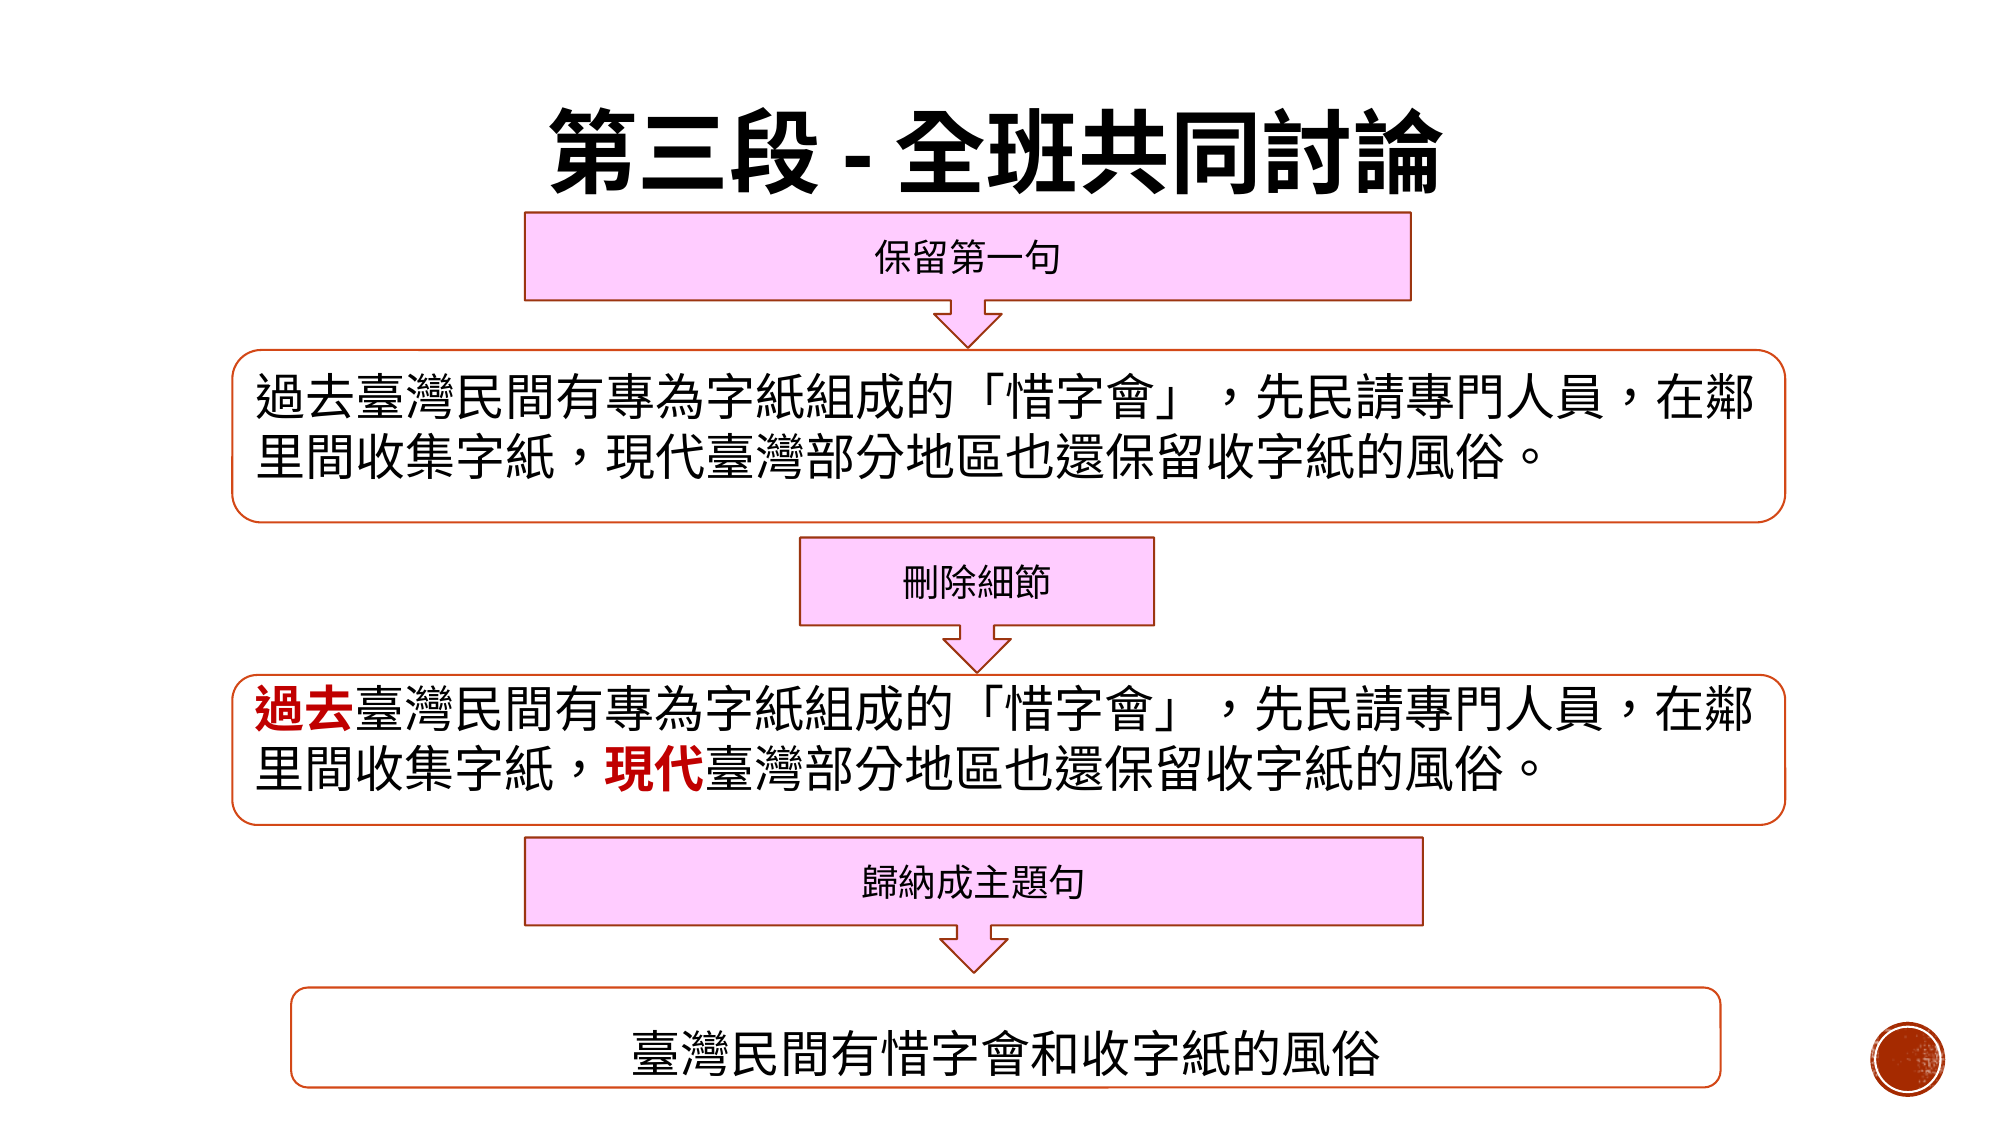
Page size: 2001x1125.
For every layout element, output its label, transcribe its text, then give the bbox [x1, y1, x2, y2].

text_box 保留第一句 [523, 269, 1412, 348]
text_box 歸納成主題句 [523, 836, 1424, 974]
text_box 過去臺灣民間有專為字紙組成的「惜字會」，先民請專門人員，在鄰里間收集字紙，現代臺灣部分地區也還保留收字紙的風俗。 [231, 673, 1787, 826]
text_box 過去臺灣民間有專為字紙組成的「惜字會」，先民請專門人員，在鄰里間收集字紙，現代臺灣部分地區也還保留收字紙的風俗。 [231, 348, 1787, 524]
text_box 第三段-全班共同討論 [324, 87, 1667, 269]
text_box 臺灣民間有惜字會和收字紙的風俗 [290, 986, 1722, 1089]
text_box 刪除細節 [798, 536, 1156, 673]
